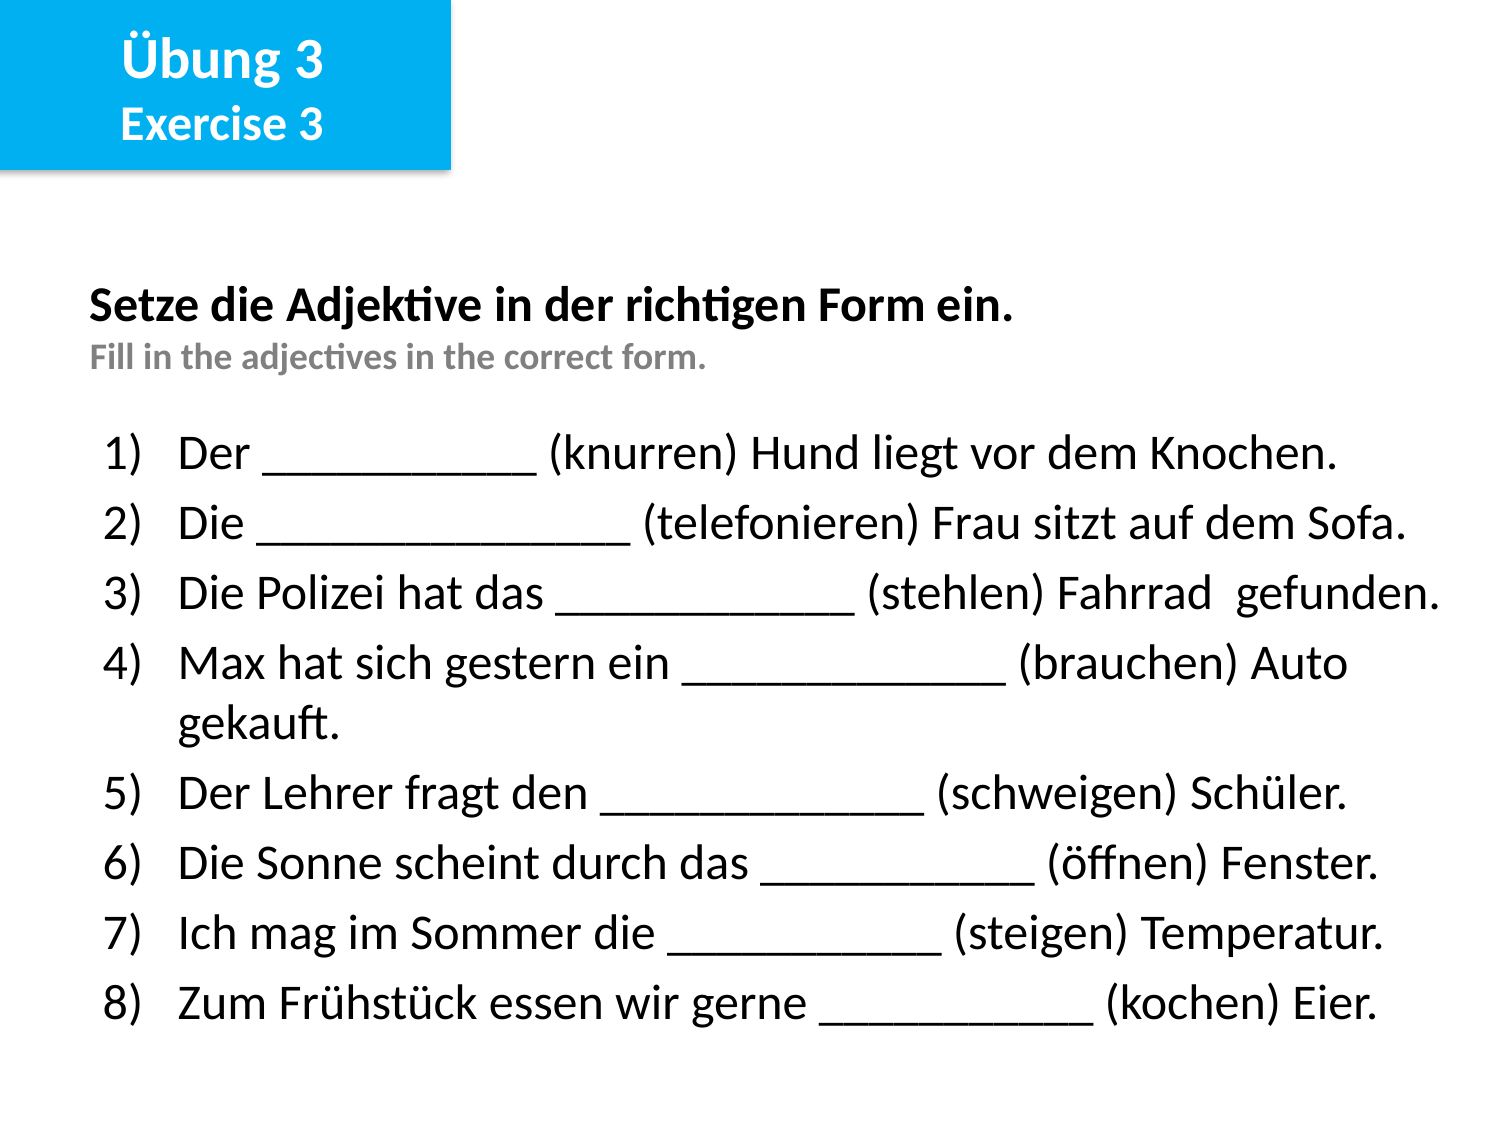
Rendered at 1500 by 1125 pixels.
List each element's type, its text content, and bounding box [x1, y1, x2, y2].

text_box Übung 3 Exercise 3 [0, 0, 451, 170]
list Der ___________ (knurren) Hund liegt vor dem Knochen. Die _______________ (telefonieren) Frau sitzt auf dem Sofa. Die Polizei hat das ____________ (stehlen) Fahrrad gefunden. Max hat sich gestern ein _____________ (brauchen) Auto gekauft. Der Lehrer fragt den _____________ (schweigen) Schüler. Die Sonne scheint durch das ___________ (öffnen) Fenster. Ich mag im Sommer die ___________ (steigen) Temperatur. Zum Frühstück essen wir gerne ___________ (kochen) Eier. [87, 411, 1465, 1082]
text_box Setze die Adjektive in der richtigen Form ein. Fill in the adjectives in the correct form. [74, 264, 1465, 504]
